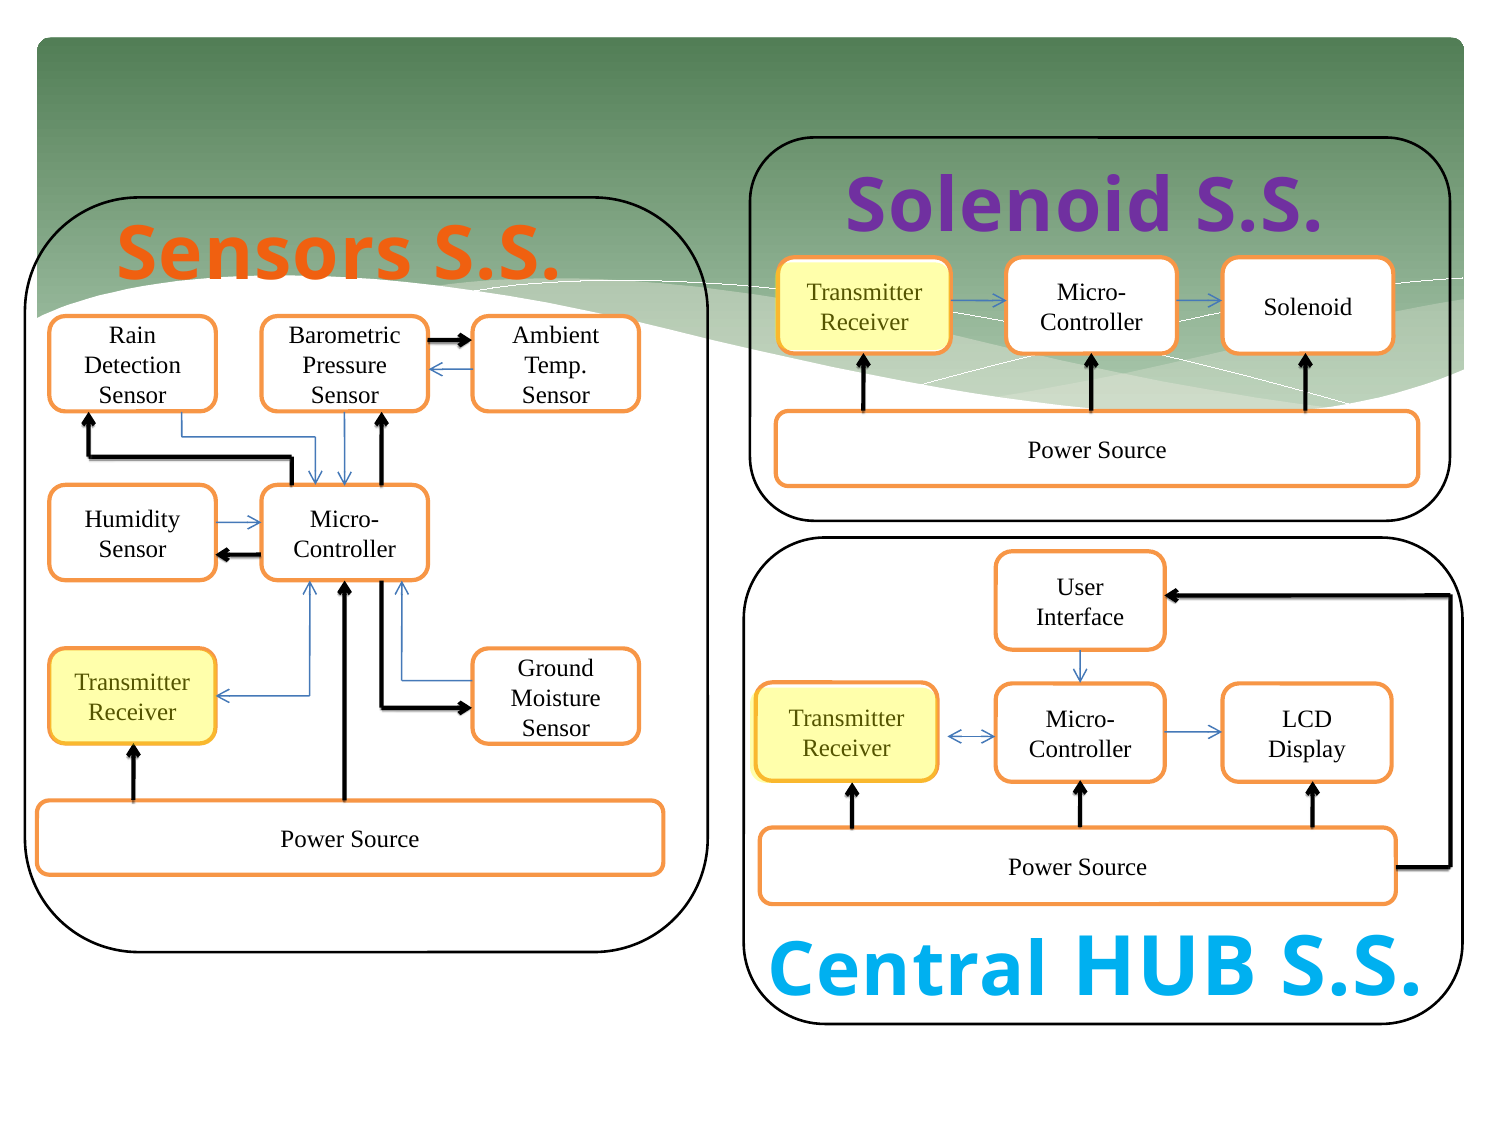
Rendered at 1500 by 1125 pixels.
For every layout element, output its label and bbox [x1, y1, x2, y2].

text_box [24, 137, 1463, 1025]
